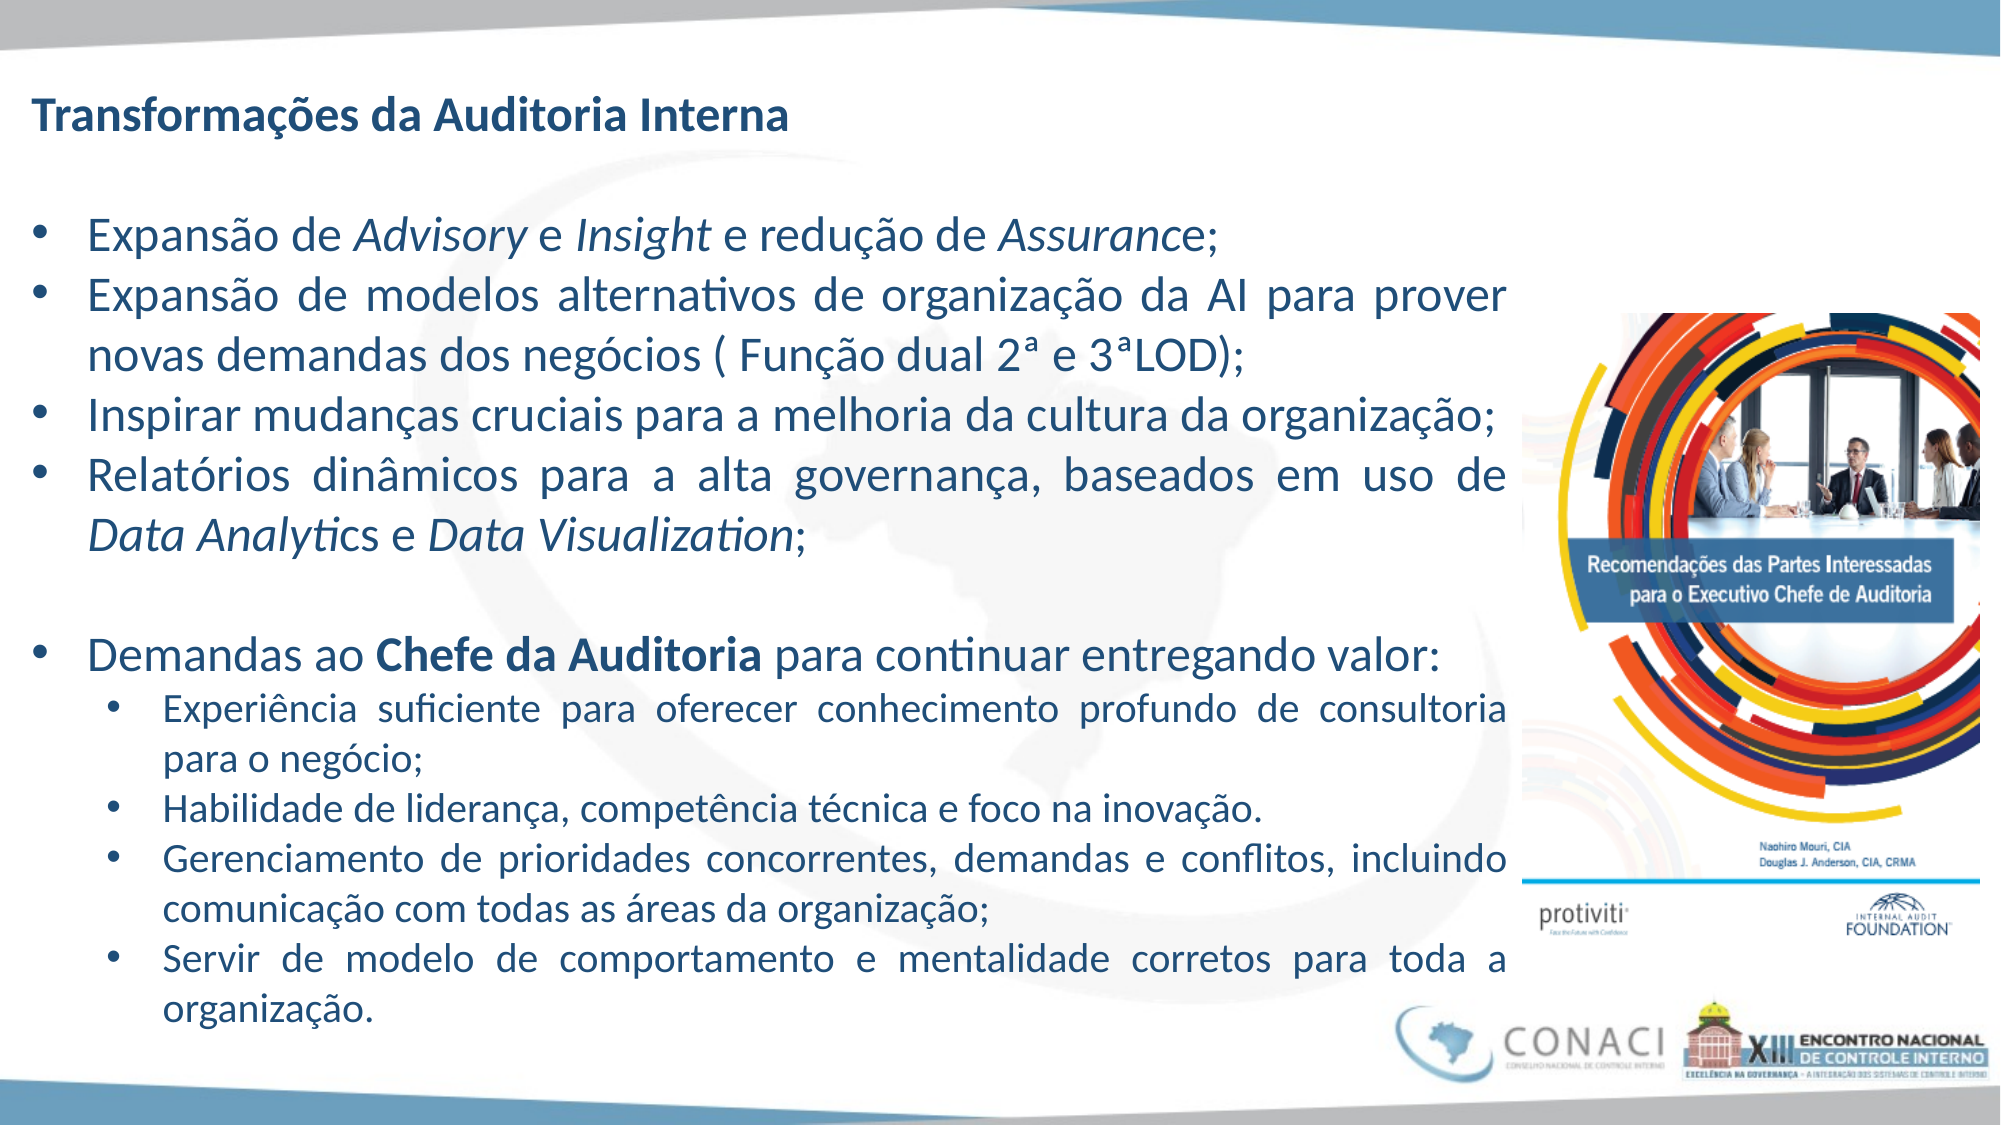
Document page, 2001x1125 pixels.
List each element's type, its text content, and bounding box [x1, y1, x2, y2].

text_box Transformações da Auditoria Interna Expansão de Advisory e Insight e redução de Assurance; Expansão de modelos alternativos de organização da AI para prover novas demandas dos negócios ( Função dual 2ª e 3ªLOD); Inspirar mudanças cruciais para a melhoria da cultura da organização; Relatórios dinâmicos para a alta governança, baseados em uso de Data Analytics e Data Visualization; Demandas ao Chefe da Auditoria para continuar entregando valor: Experiência suficiente para oferecer conhecimento profundo de consultoria para o negócio; Habilidade de liderança, competência técnica e foco na inovação. Gerenciamento de prioridades concorrentes, demandas e conflitos, incluindo comunicação com todas as áreas da organização; Servir de modelo de comportamento e mentalidade corretos para toda a organização. [16, 73, 1523, 1039]
picture [0, 0, 2001, 1125]
